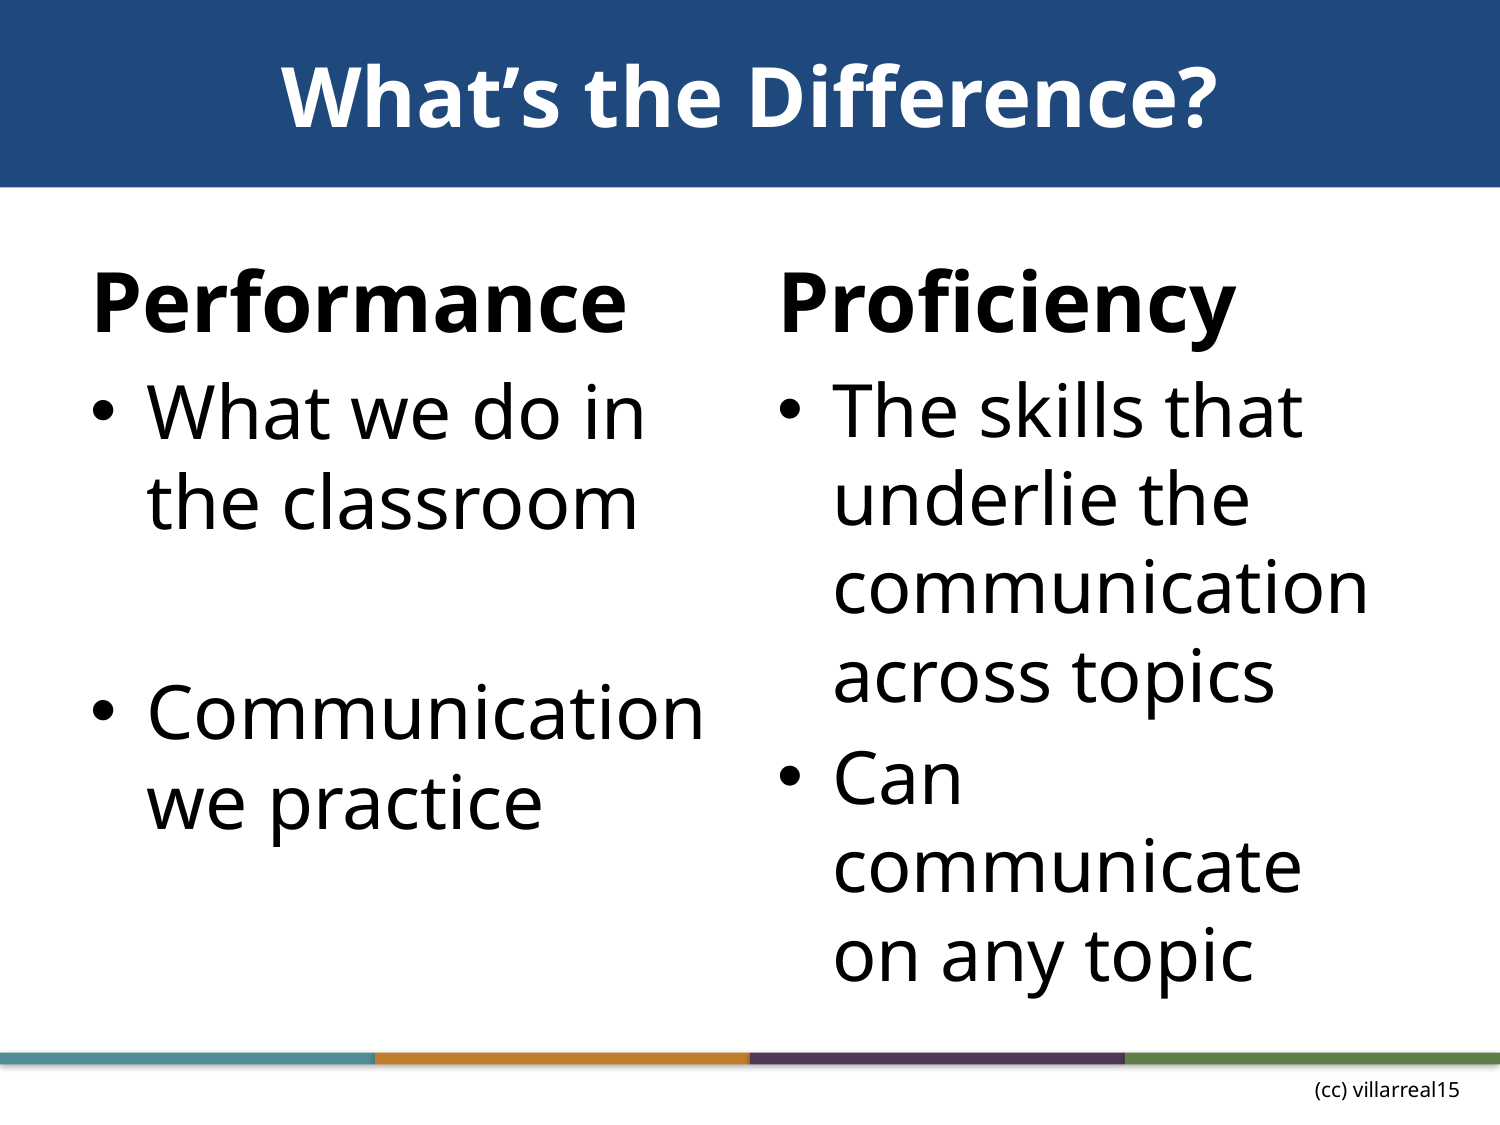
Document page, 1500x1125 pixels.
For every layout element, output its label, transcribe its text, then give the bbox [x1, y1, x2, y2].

list Performance [75, 251, 738, 356]
text_box (cc) villarreal15 [1300, 1069, 1475, 1110]
title What’s the Difference? [0, 0, 1500, 188]
list Proficiency [761, 251, 1425, 356]
list What we do in the classroom Communication we practice [75, 356, 738, 1005]
list The skills that underlie the communication across topics Can communicate on any topic [761, 356, 1425, 1005]
